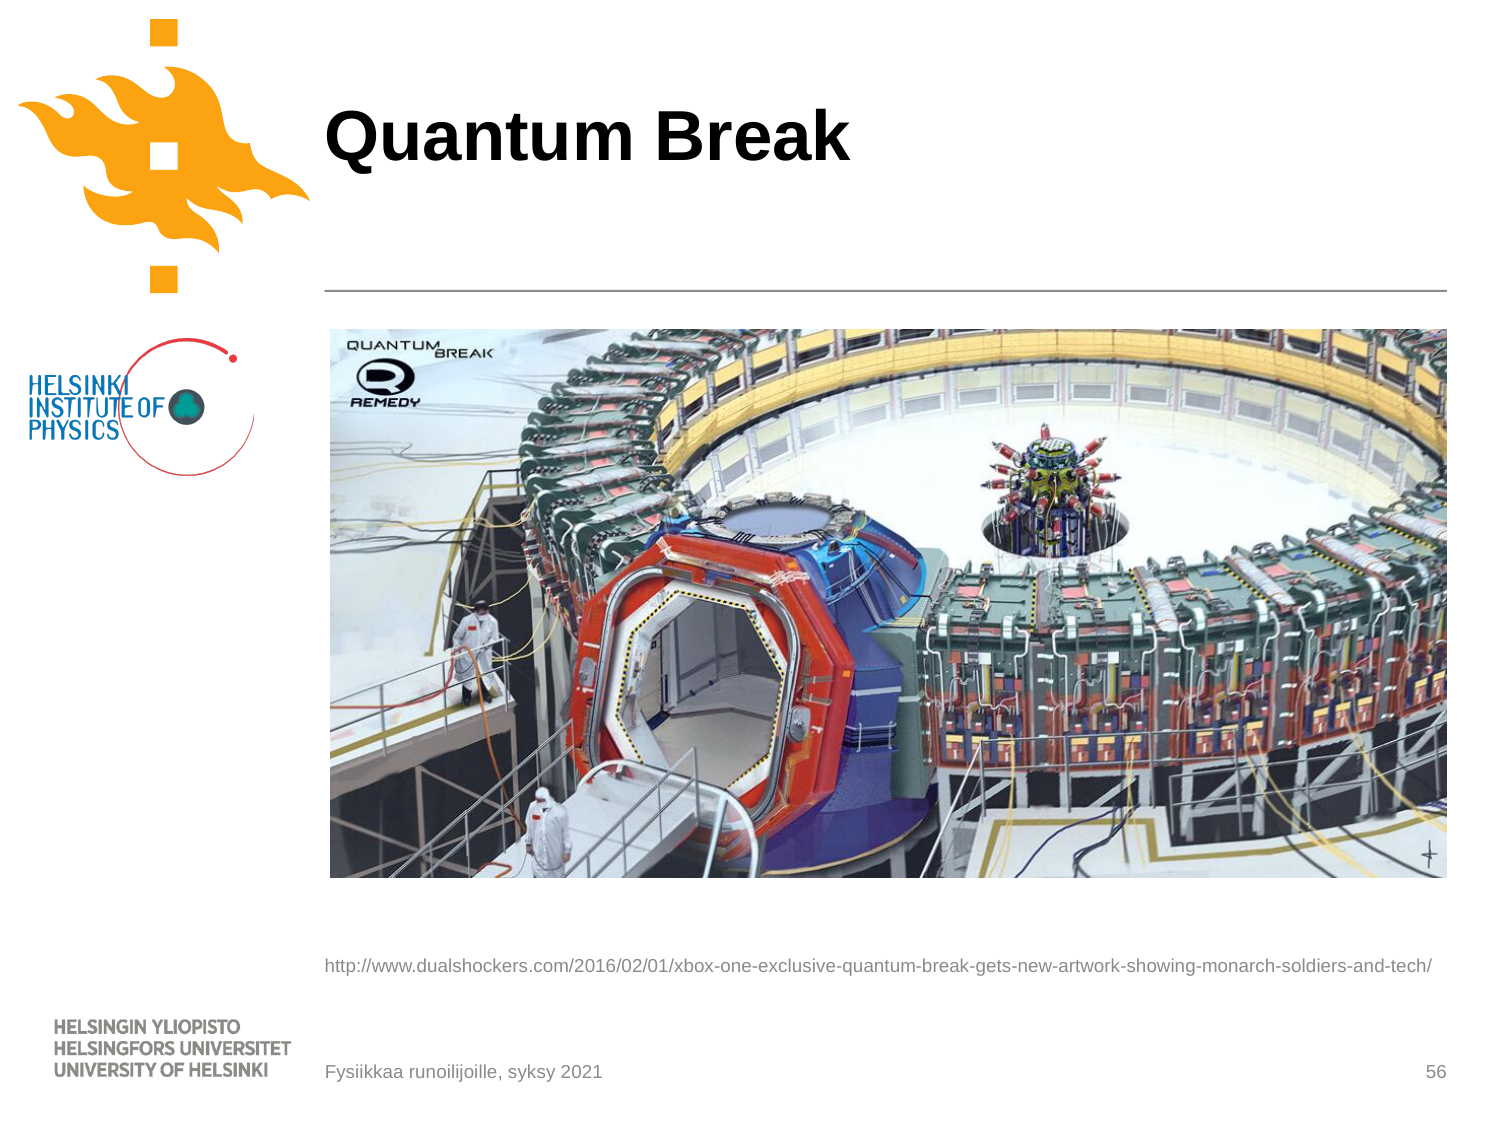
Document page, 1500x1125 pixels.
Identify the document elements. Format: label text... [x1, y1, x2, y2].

title Quantum Break [324, 90, 1447, 279]
text_box http://www.dualshockers.com/2016/02/01/xbox-one-exclusive-quantum-break-gets-new-artwork-showing-monarch-soldiers-and-tech/ [324, 928, 1447, 976]
footer Fysiikkaa runoilijoille, syksy 2021 [324, 1058, 1069, 1083]
slide_number 56 [1376, 1011, 1447, 1083]
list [330, 329, 1447, 878]
picture [53, 1017, 292, 1079]
